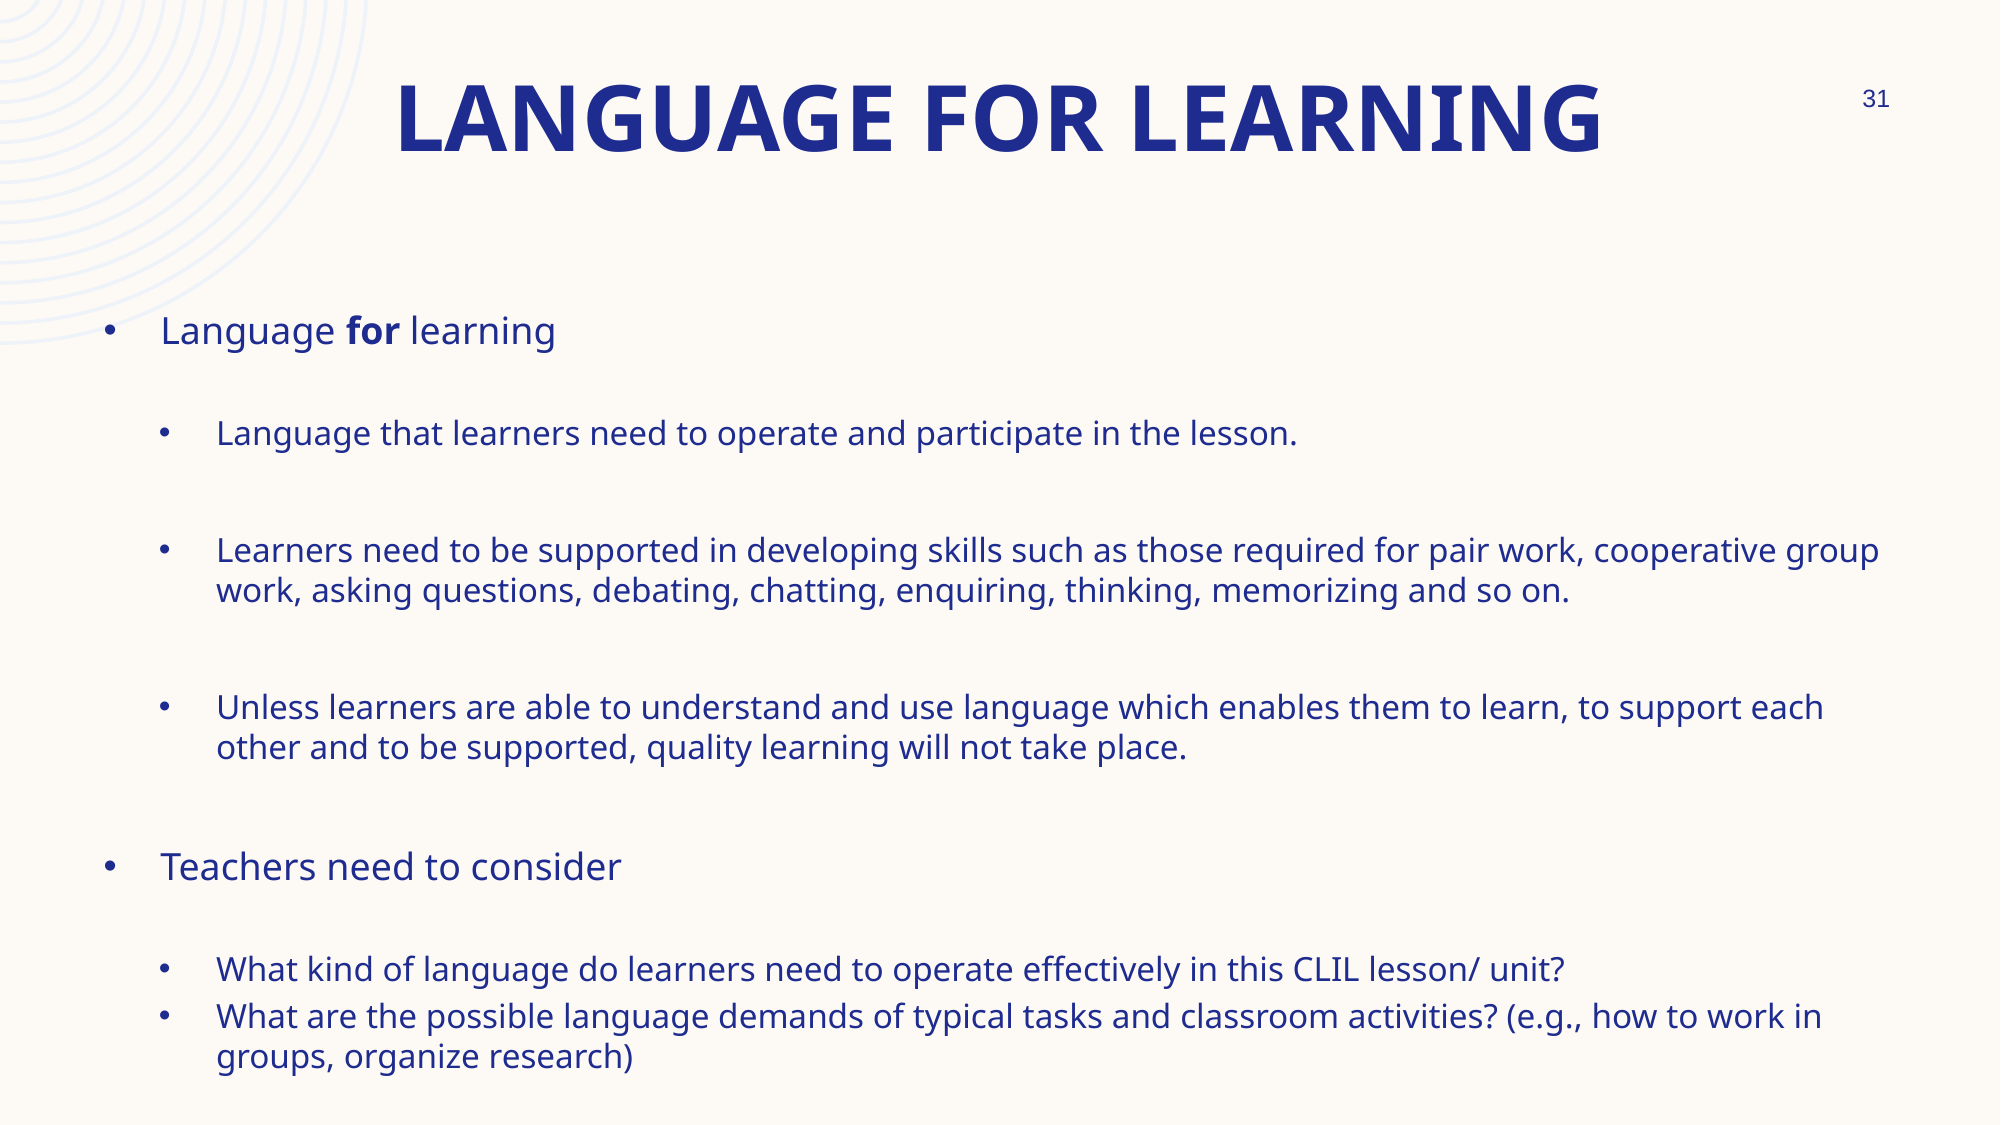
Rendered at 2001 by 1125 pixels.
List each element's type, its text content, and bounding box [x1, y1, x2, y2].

slide_number 31 [1795, 75, 1958, 120]
list Language for learning Language that learners need to operate and participate in the lesson. Learners need to be supported in developing skills such as those required for pair work, cooperative group work, asking questions, debating, chatting, enquiring, thinking, memorizing and so on. Unless learners are able to understand and use language which enables them to learn, to support each other and to be supported, quality learning will not take place. Teachers need to consider What kind of language do learners need to operate effectively in this CLIL lesson/ unit? What are the possible language demands of typical tasks and classroom activities? (e.g., how to work in groups, organize research) [88, 299, 1913, 1125]
title Language For learning [124, 52, 1876, 179]
